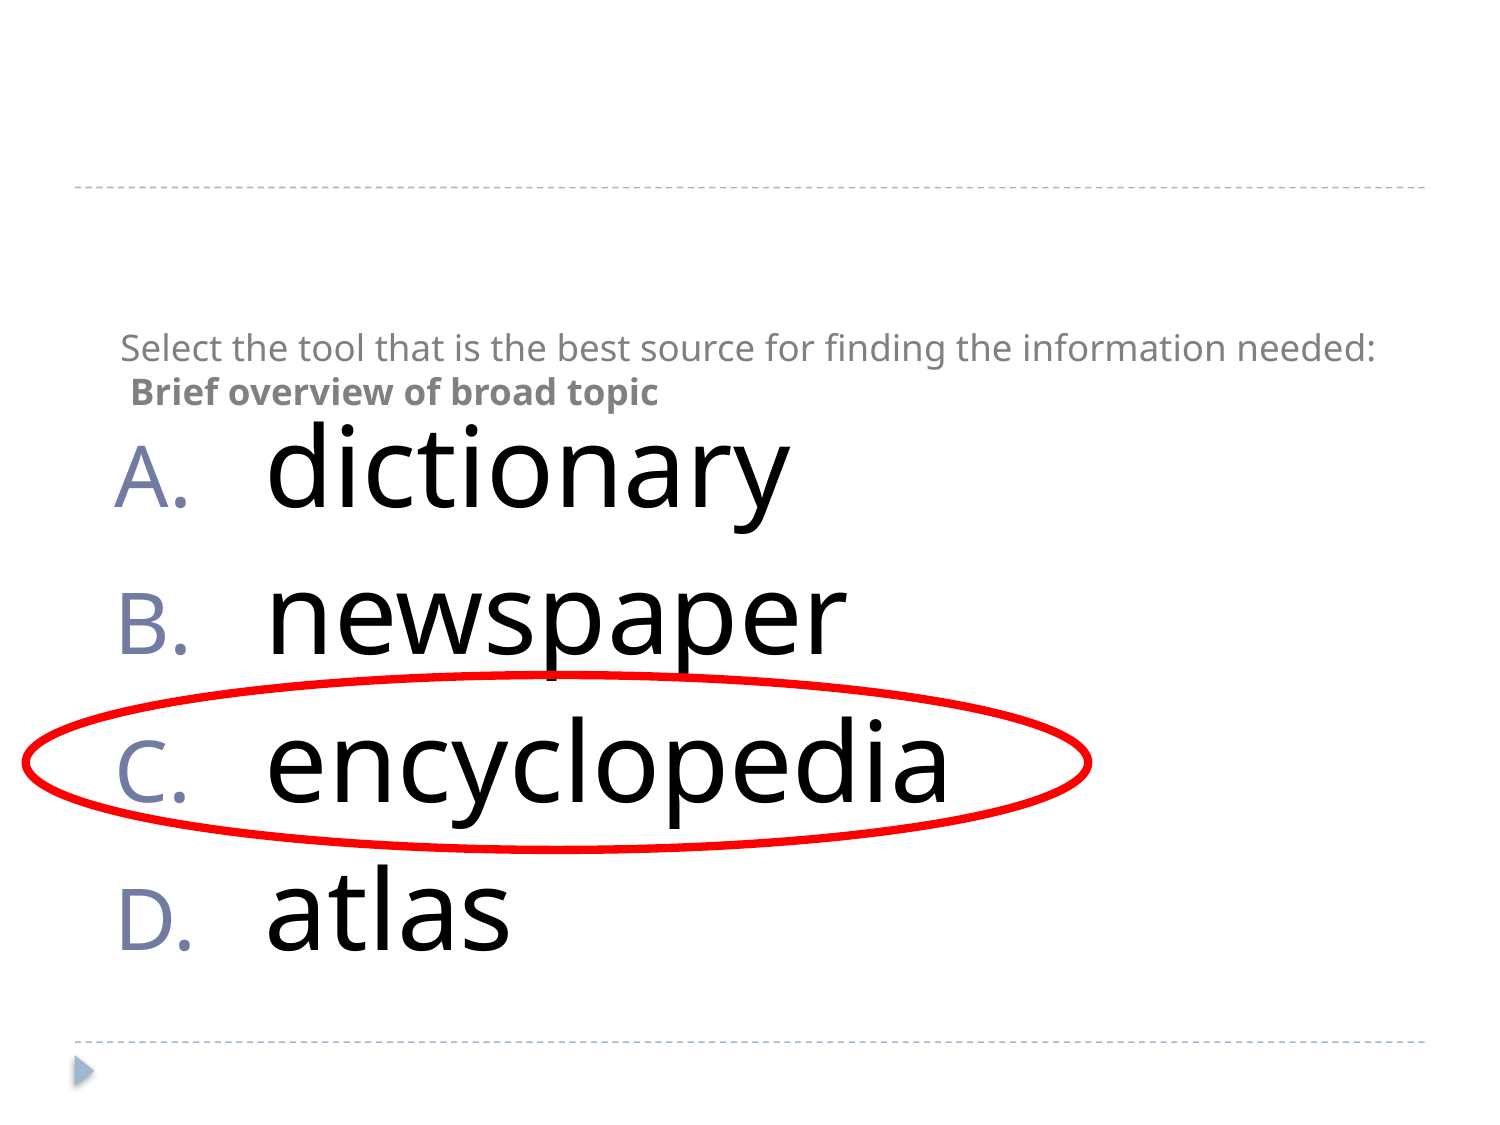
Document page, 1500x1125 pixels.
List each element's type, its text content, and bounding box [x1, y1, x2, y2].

list dictionary newspaper encyclopedia atlas [99, 387, 1425, 1005]
title Select the tool that is the best source for finding the information needed: Brief overview of broad topic [75, 12, 1425, 450]
text_box [24, 673, 1090, 852]
